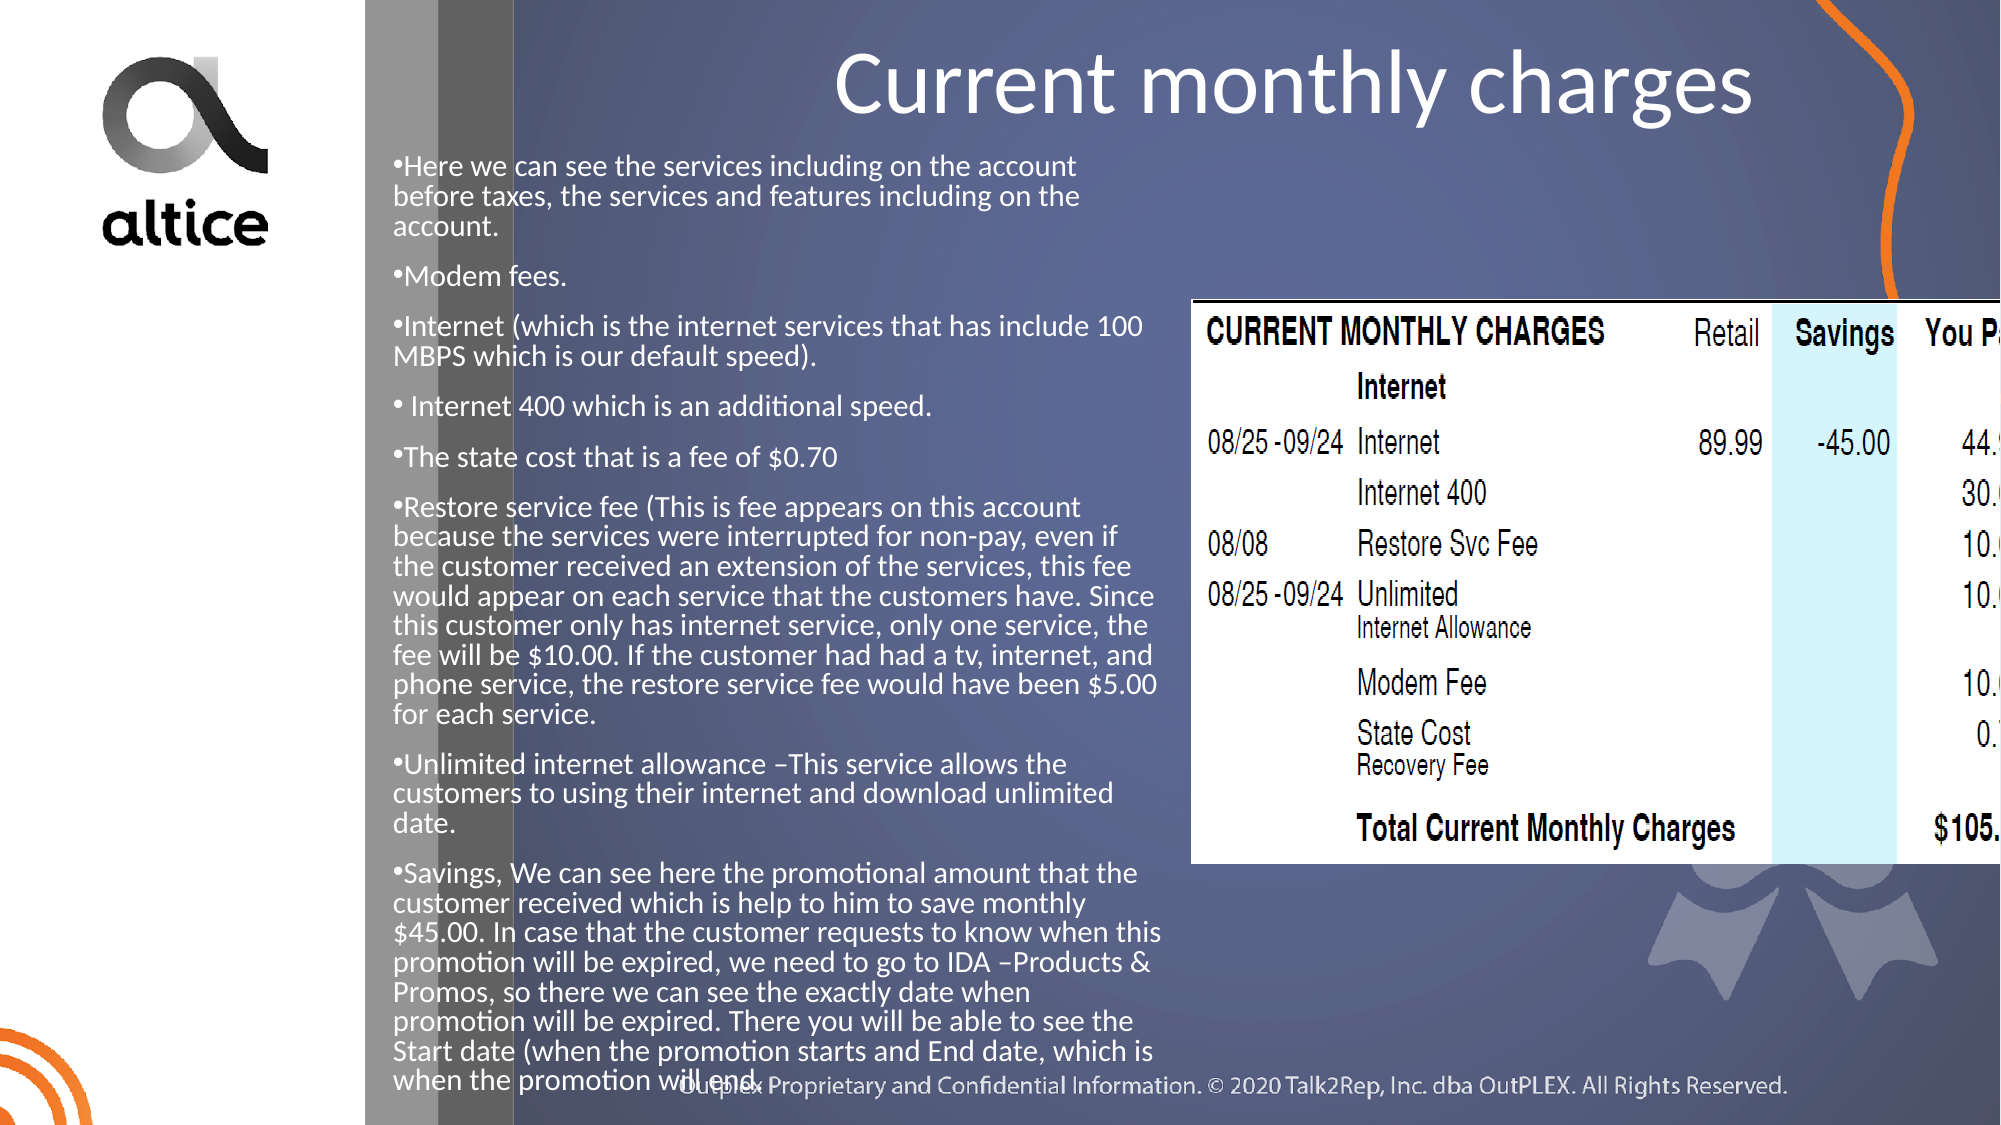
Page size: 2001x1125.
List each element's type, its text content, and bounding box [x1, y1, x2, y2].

text_box Current monthly charges [819, 21, 1774, 146]
text_box Here we can see the services including on the account before taxes, the services and features including on the account. Modem fees. Internet (which is the internet services that has include 100 MBPS which is our default speed). Internet 400 which is an additional speed. The state cost that is a fee of $0.70 Restore service fee (This is fee appears on this account because the services were interrupted for non-pay, even if the customer received an extension of the services, this fee would appear on each service that the customers have. Since this customer only has internet service, only one service, the fee will be $10.00. If the customer had had a tv, internet, and phone service, the restore service fee would have been $5.00 for each service. Unlimited internet allowance –This service allows the customers to using their internet and download unlimited date. Savings, We can see here the promotional amount that the customer received which is help to him to save monthly $45.00. In case that the customer requests to know when this promotion will be expired, we need to go to IDA –Products & Promos, so there we can see the exactly date when promotion will be expired. There you will be able to see the Start date (when the promotion starts and End date, which is when the promotion will end. [377, 145, 1180, 1052]
picture [0, 0, 2001, 1125]
